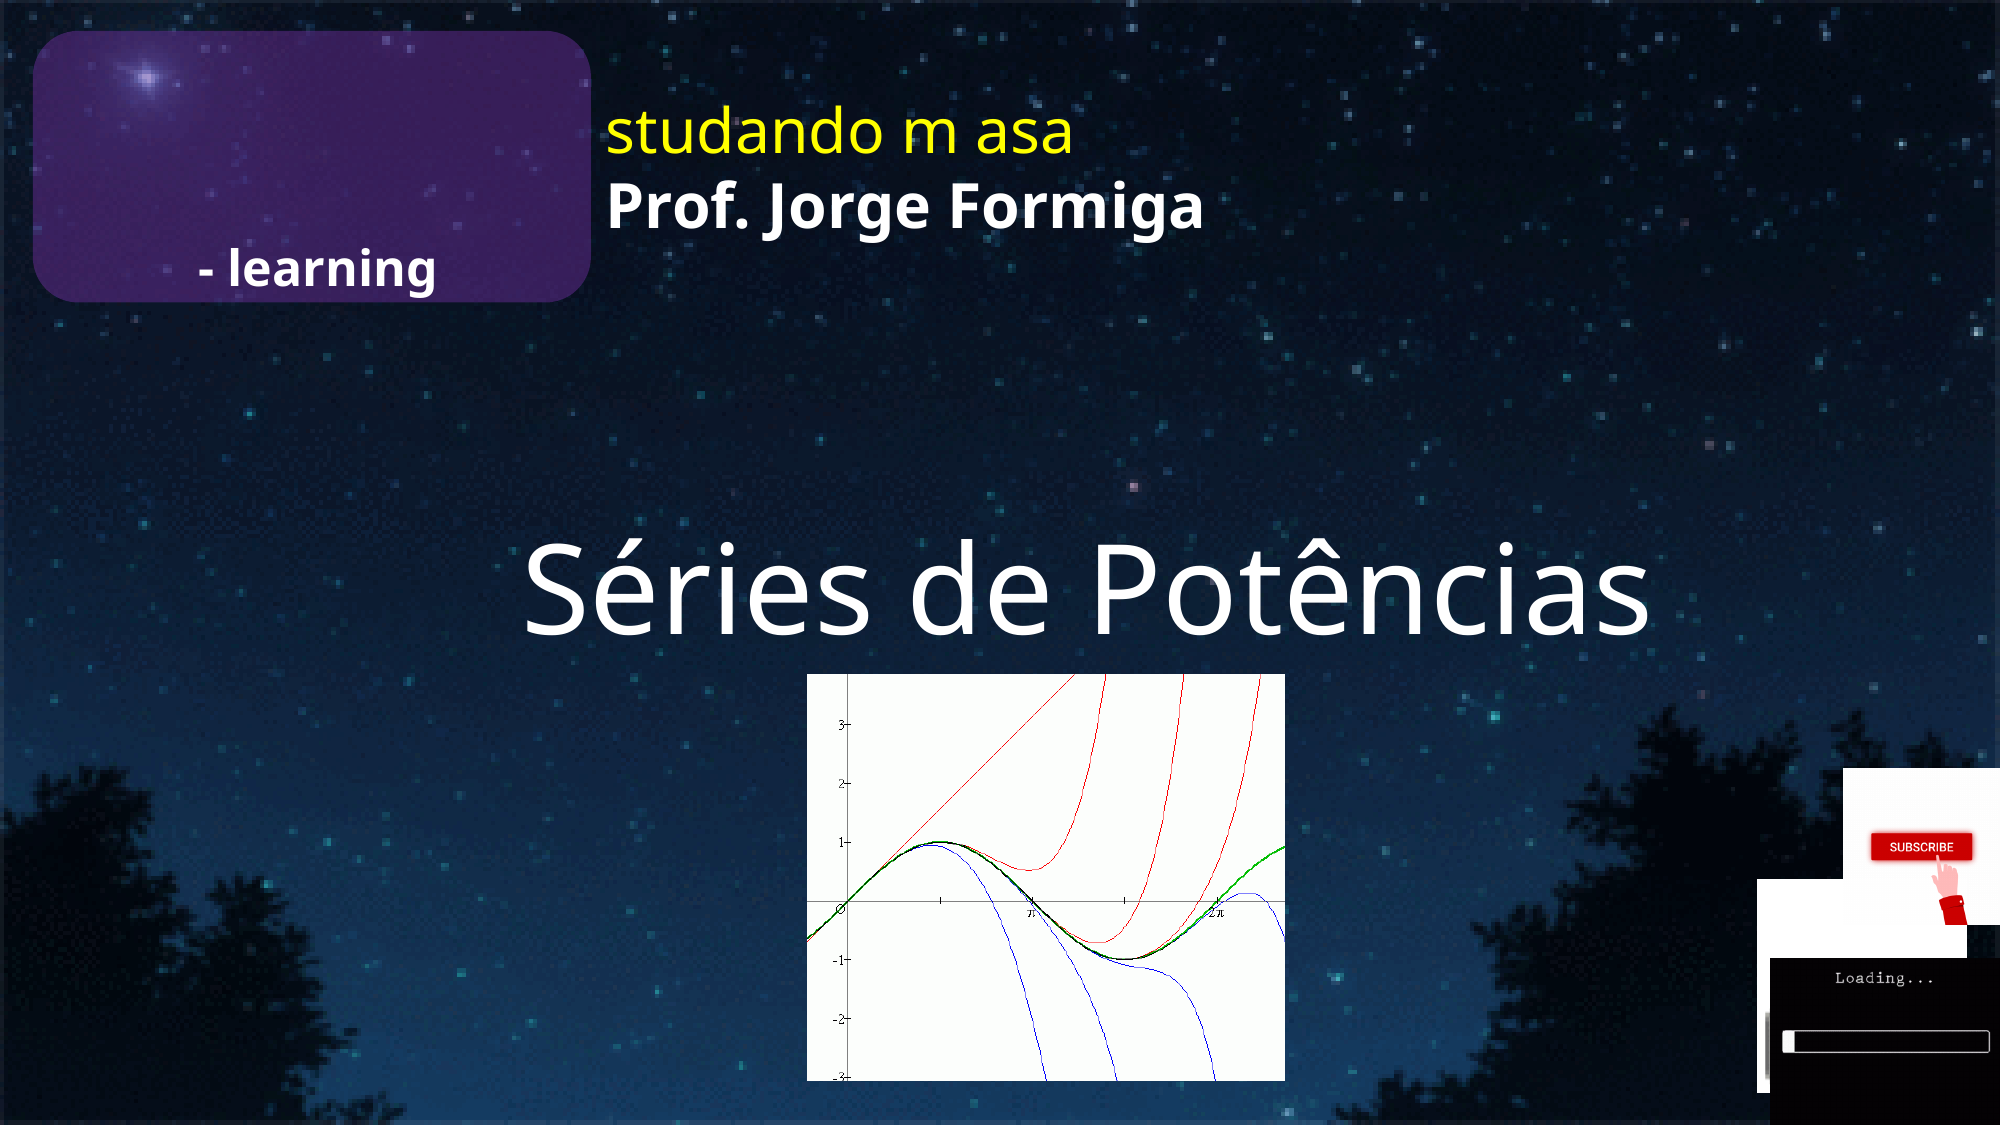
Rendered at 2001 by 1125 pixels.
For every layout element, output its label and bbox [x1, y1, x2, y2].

text_box [32, 30, 1251, 303]
picture [0, 0, 2000, 1125]
